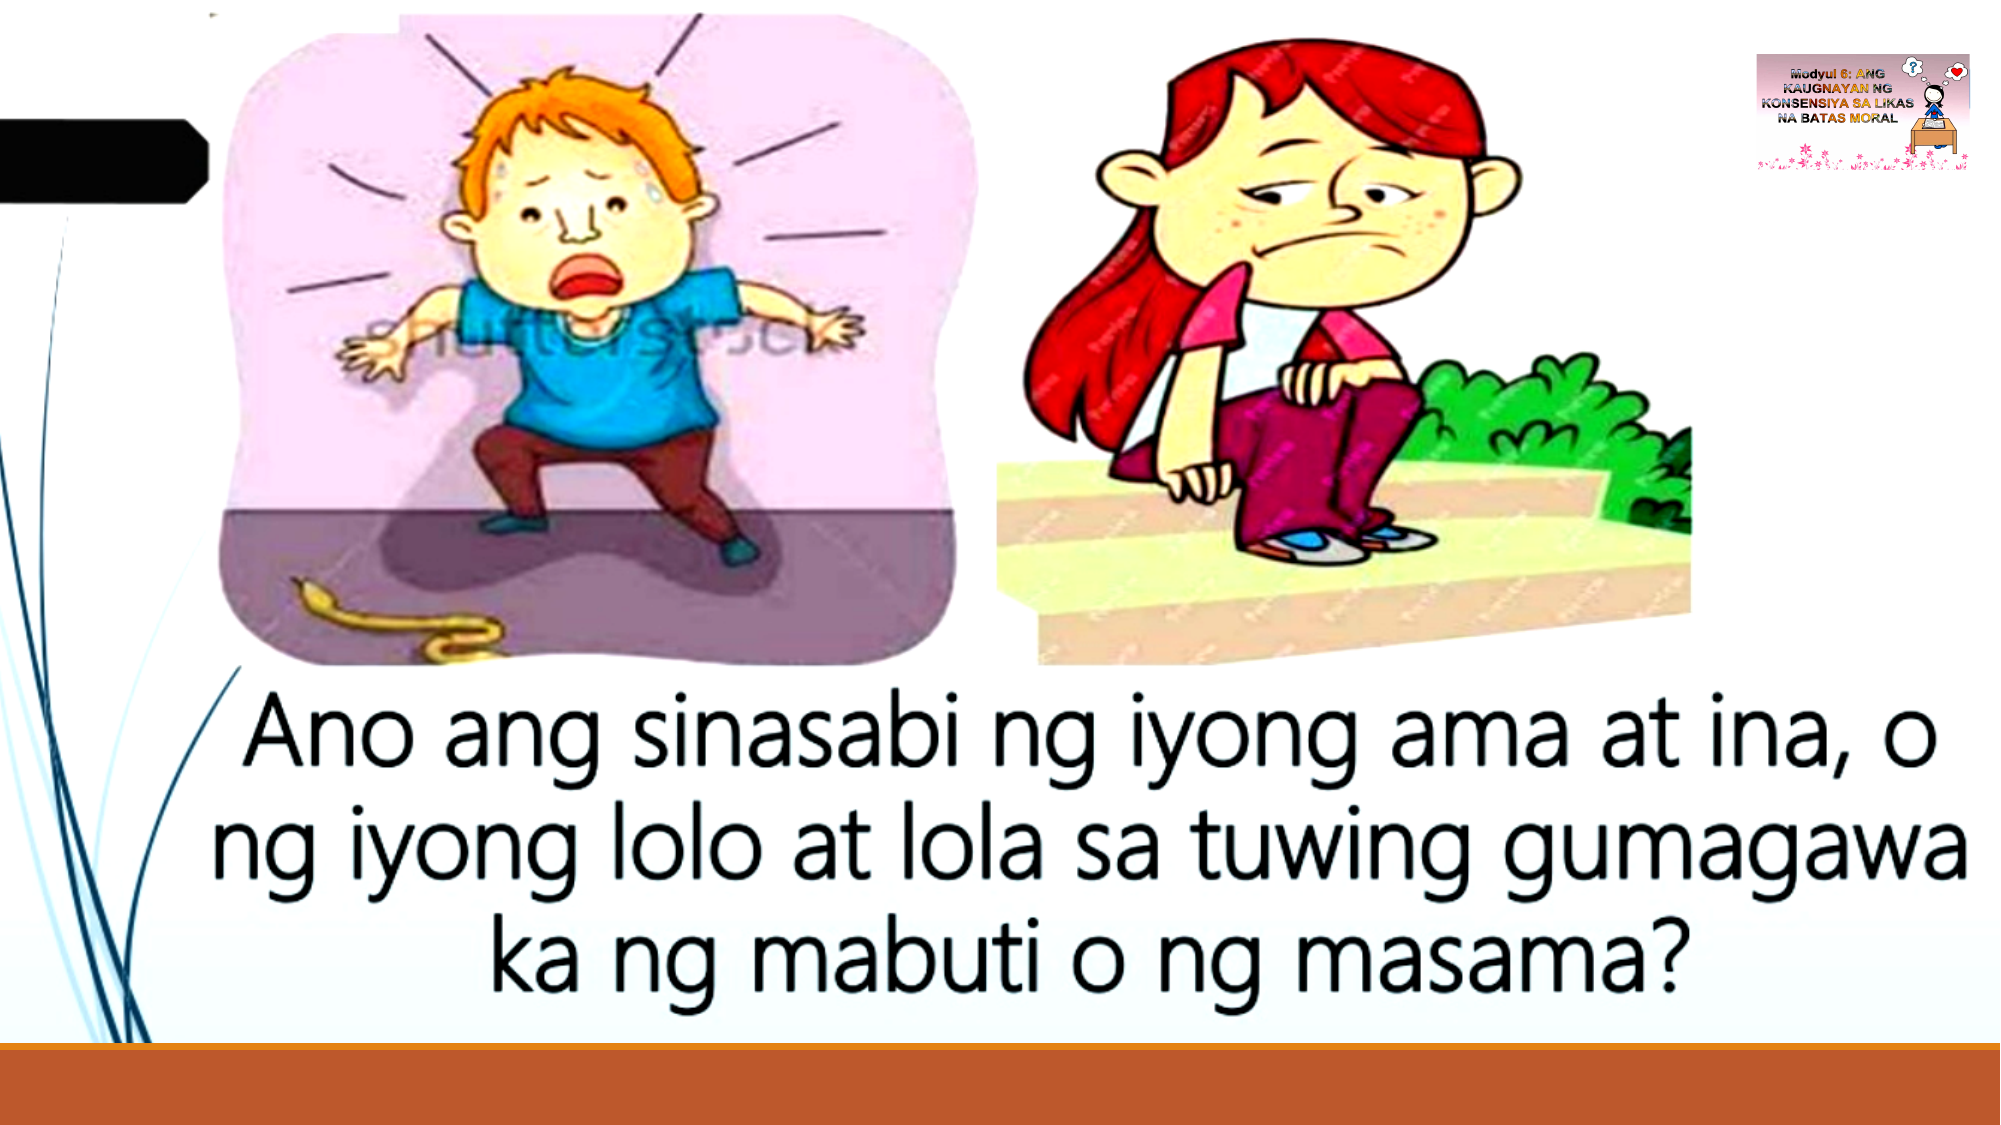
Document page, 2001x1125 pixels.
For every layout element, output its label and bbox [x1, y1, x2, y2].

list [0, 0, 2000, 1043]
picture [1755, 53, 1971, 171]
